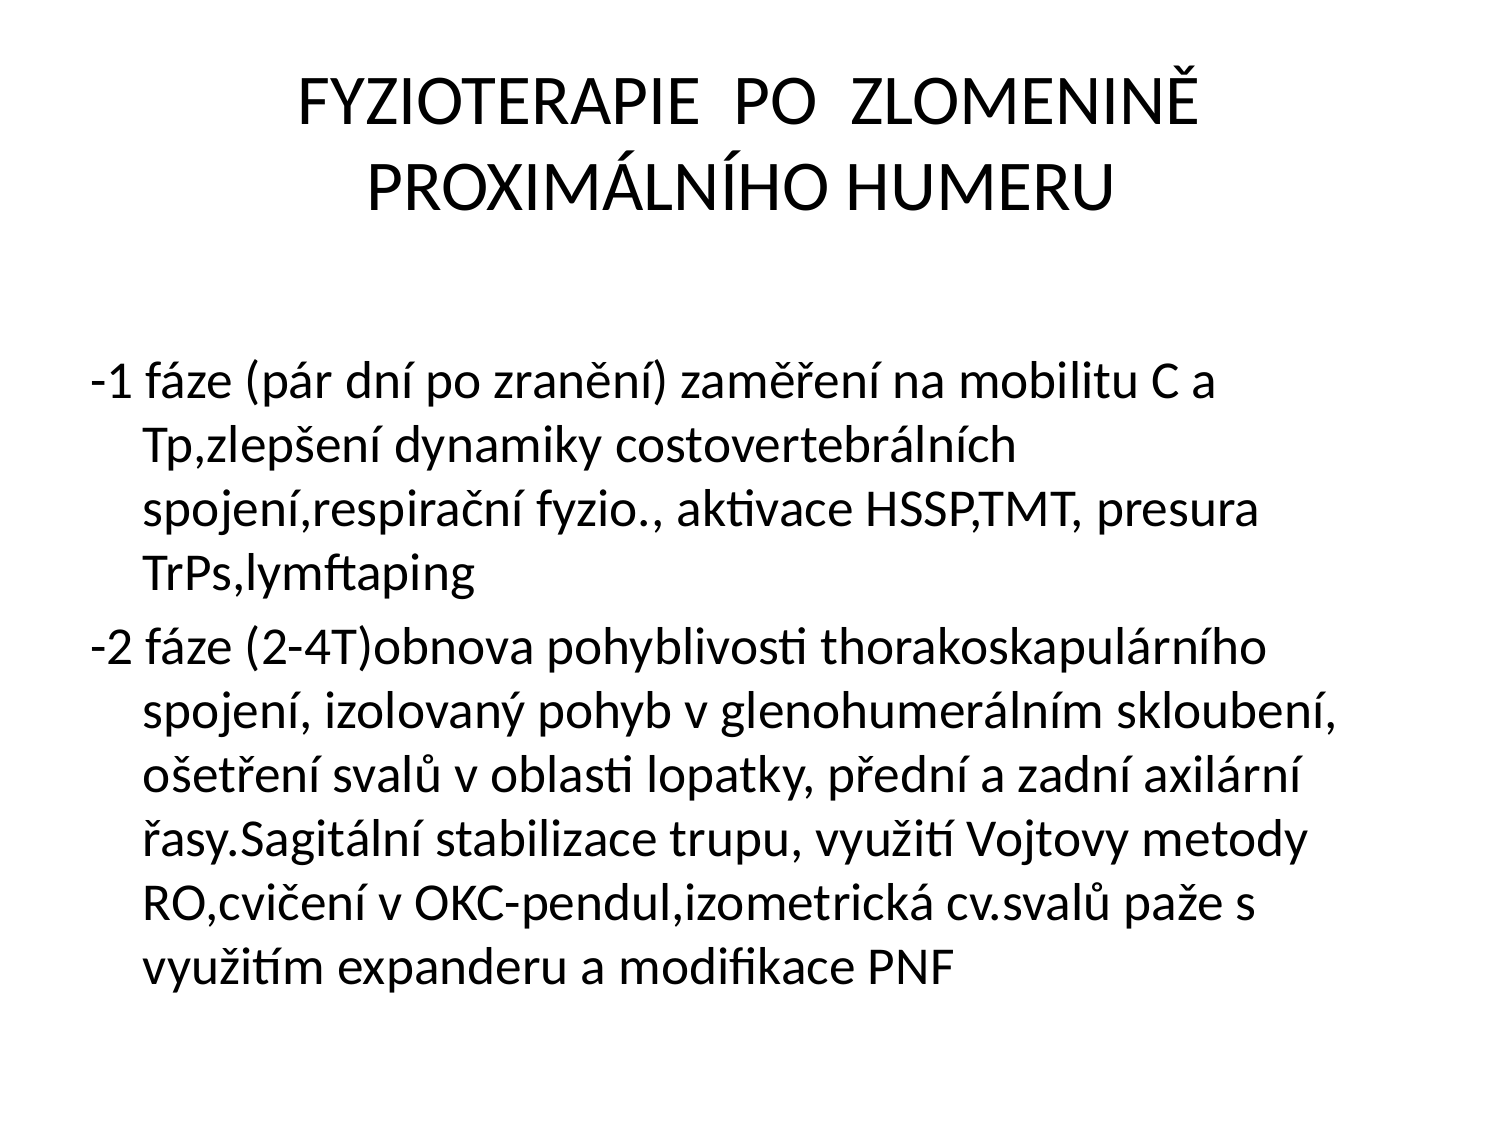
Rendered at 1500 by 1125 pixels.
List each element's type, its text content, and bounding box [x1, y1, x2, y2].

title FYZIOTERAPIE PO ZLOMENINĚ PROXIMÁLNÍHO HUMERU [75, 45, 1425, 233]
list -1 fáze (pár dní po zranění) zaměření na mobilitu C a Tp,zlepšení dynamiky costovertebrálních spojení,respirační fyzio., aktivace HSSP,TMT, presura TrPs,lymftaping -2 fáze (2-4T)obnova pohyblivosti thorakoskapulárního spojení, izolovaný pohyb v glenohumerálním skloubení, ošetření svalů v oblasti lopatky, přední a zadní axilární řasy.Sagitální stabilizace trupu, využití Vojtovy metody RO,cvičení v OKC-pendul,izometrická cv.svalů paže s využitím expanderu a modifikace PNF [75, 262, 1425, 1005]
